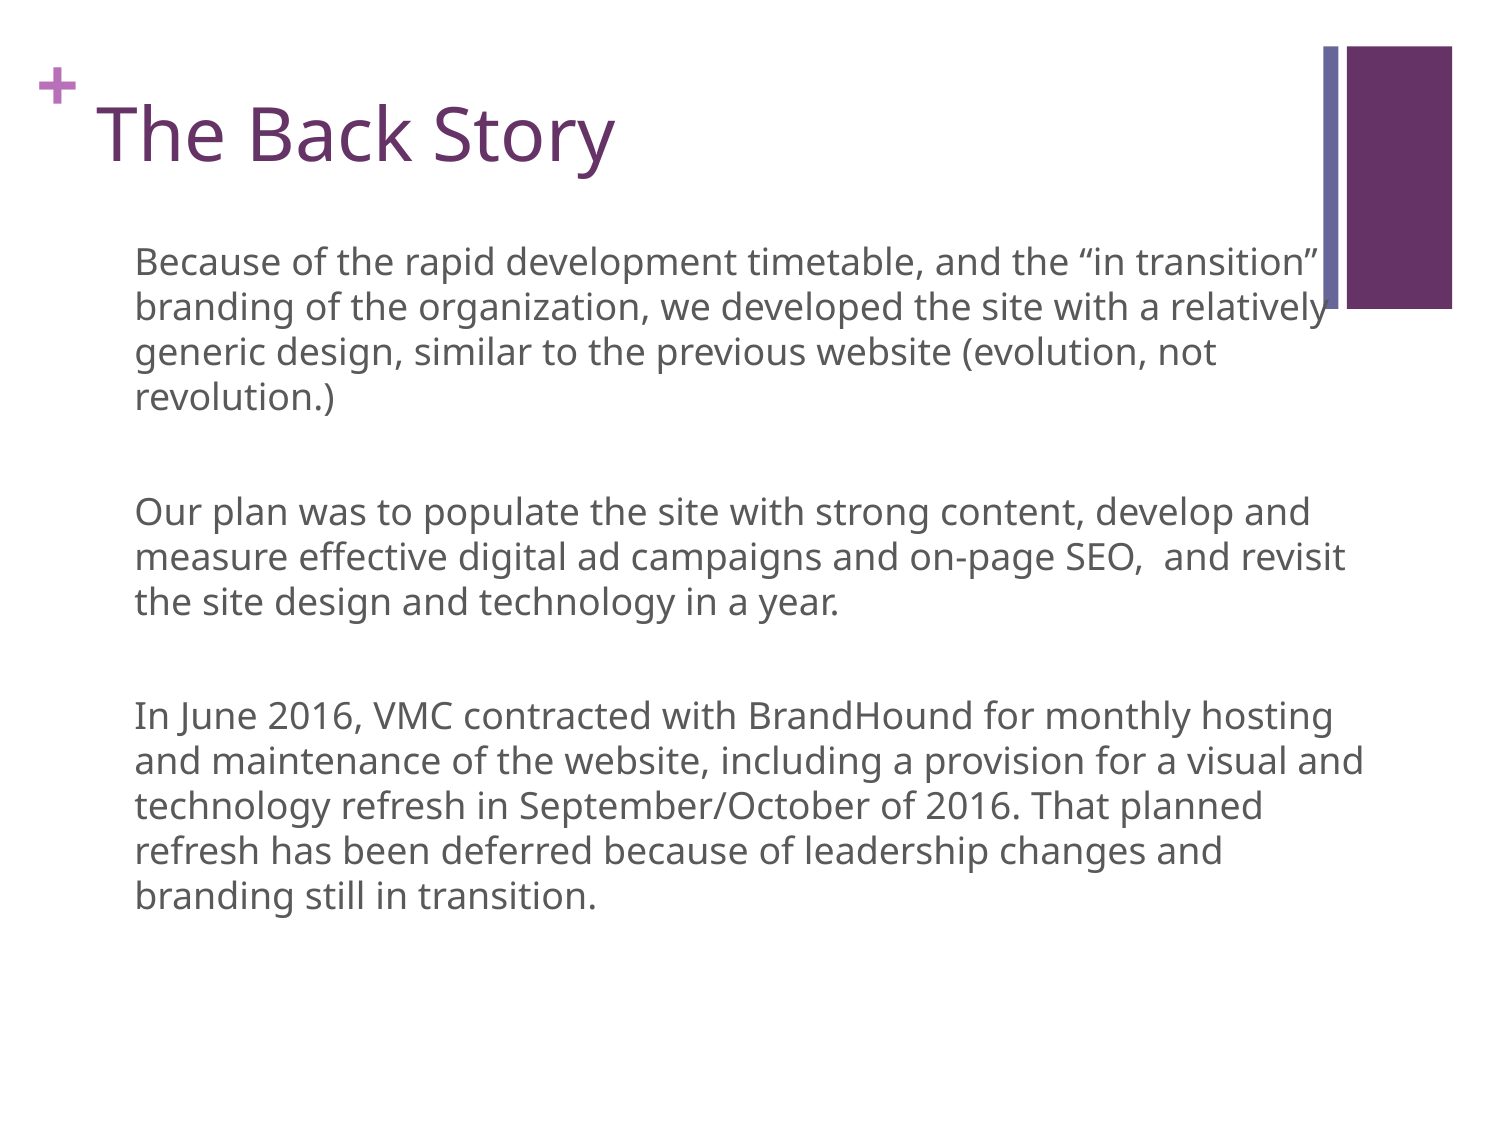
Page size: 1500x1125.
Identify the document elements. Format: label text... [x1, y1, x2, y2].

title The Back Story [81, 79, 1322, 230]
list Because of the rapid development timetable, and the “in transition” branding of the organization, we developed the site with a relatively generic design, similar to the previous website (evolution, not revolution.) Our plan was to populate the site with strong content, develop and measure effective digital ad campaigns and on-page SEO, and revisit the site design and technology in a year. In June 2016, VMC contracted with BrandHound for monthly hosting and maintenance of the website, including a provision for a visual and technology refresh in September/October of 2016. That planned refresh has been deferred because of leadership changes and branding still in transition. [81, 230, 1408, 1080]
